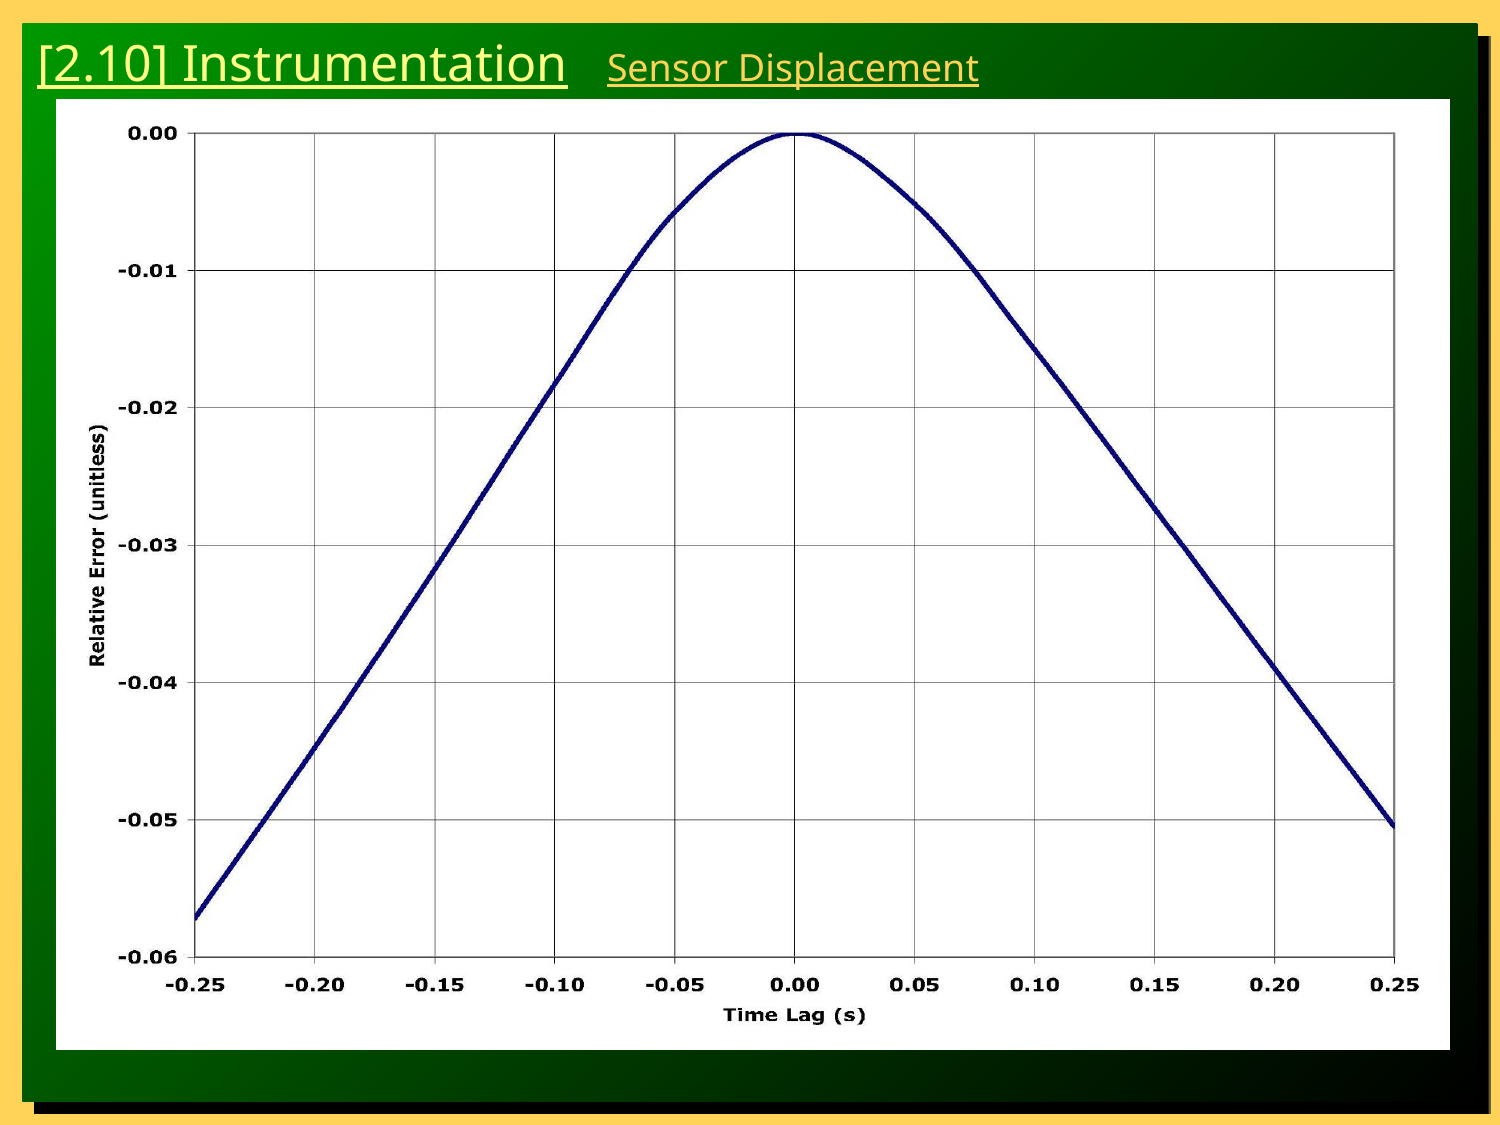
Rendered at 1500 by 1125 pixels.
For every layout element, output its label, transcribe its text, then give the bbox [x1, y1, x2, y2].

text_box [2.10] Instrumentation Sensor Displacement [22, 23, 1478, 1102]
picture [55, 99, 1450, 1051]
